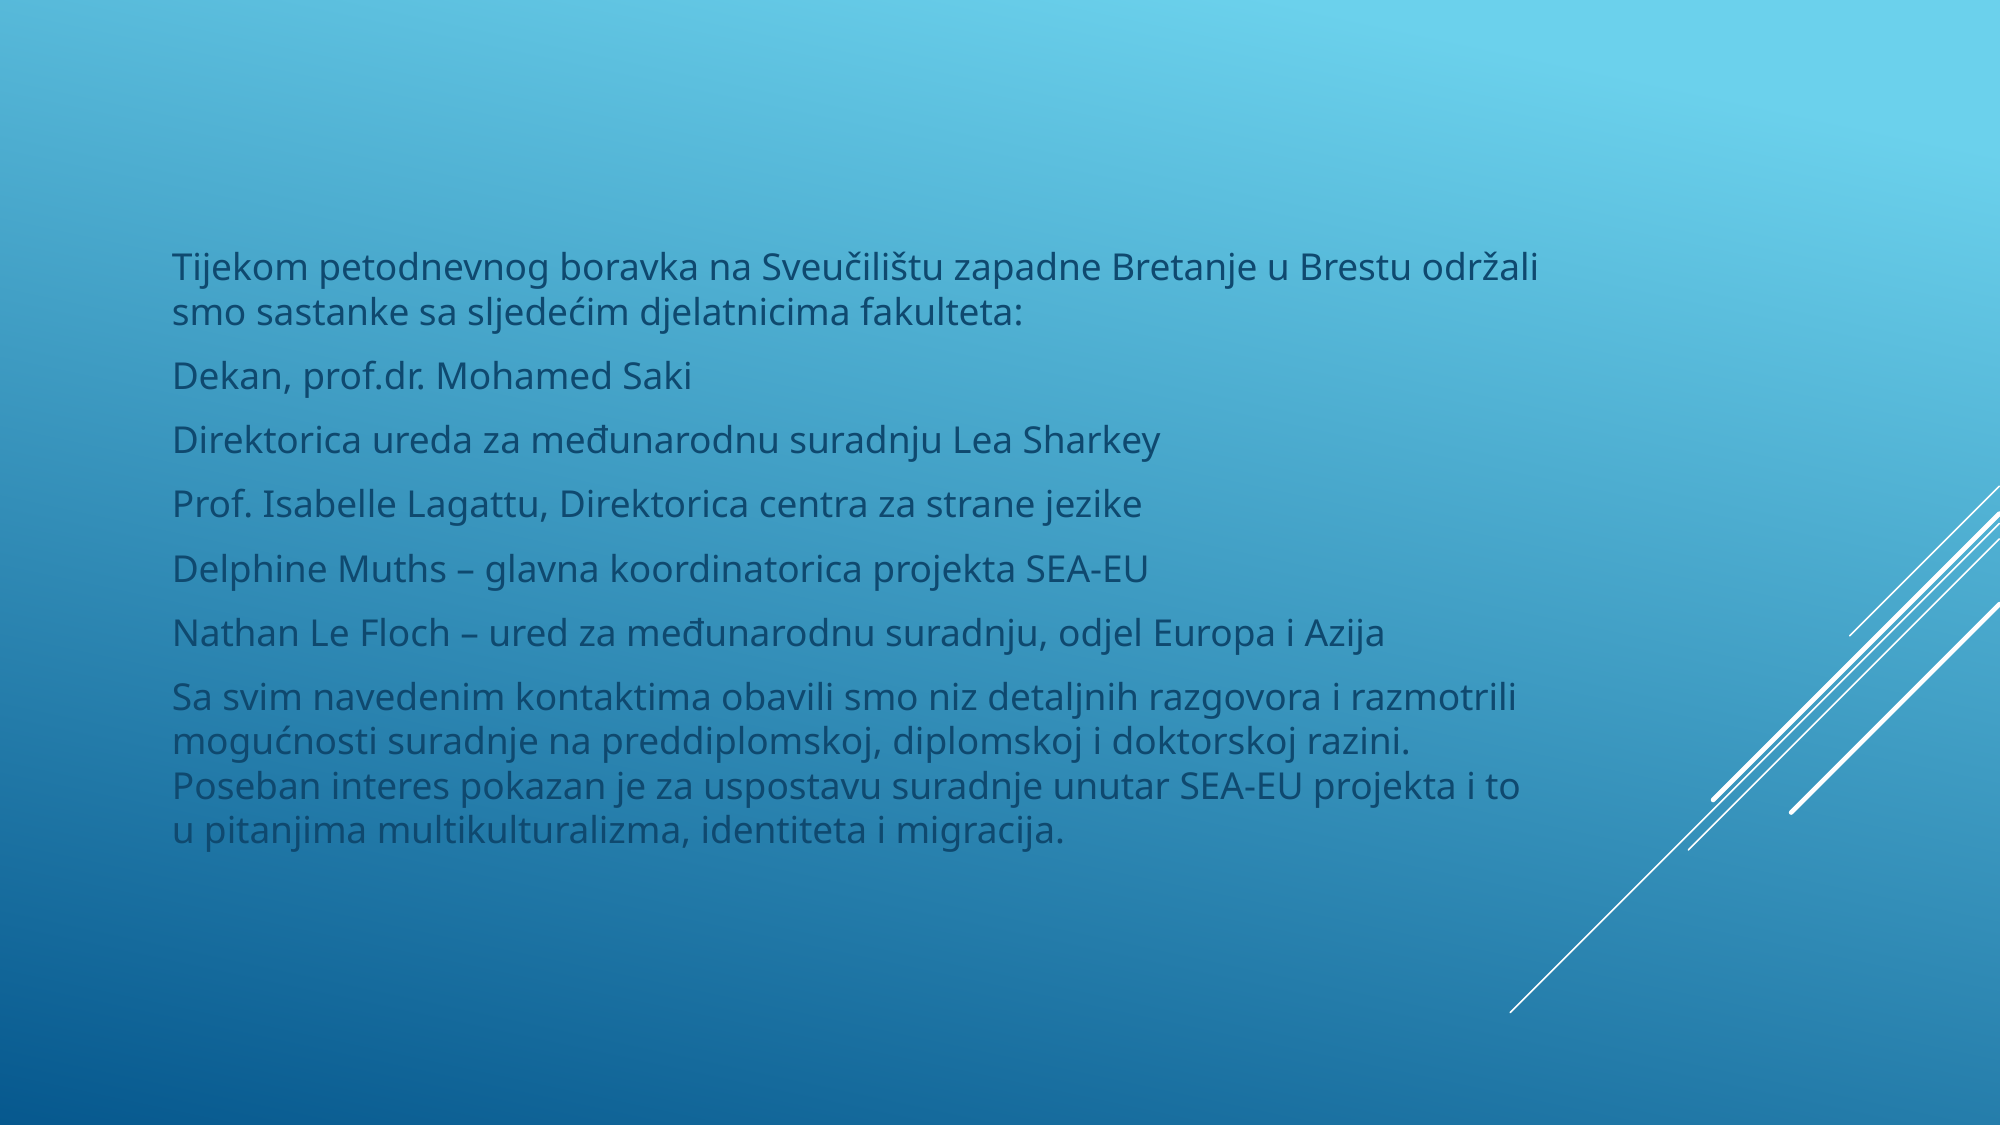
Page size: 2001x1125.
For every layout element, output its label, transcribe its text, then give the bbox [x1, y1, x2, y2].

list Tijekom petodnevnog boravka na Sveučilištu zapadne Bretanje u Brestu održali smo sastanke sa sljedećim djelatnicima fakulteta: Dekan, prof.dr. Mohamed Saki Direktorica ureda za međunarodnu suradnju Lea Sharkey Prof. Isabelle Lagattu, Direktorica centra za strane jezike Delphine Muths – glavna koordinatorica projekta SEA-EU Nathan Le Floch – ured za međunarodnu suradnju, odjel Europa i Azija Sa svim navedenim kontaktima obavili smo niz detaljnih razgovora i razmotrili mogućnosti suradnje na preddiplomskoj, diplomskoj i doktorskoj razini. Poseban interes pokazan je za uspostavu suradnje unutar SEA-EU projekta i to u pitanjima multikulturalizma, identiteta i migracija. [156, 236, 1557, 860]
